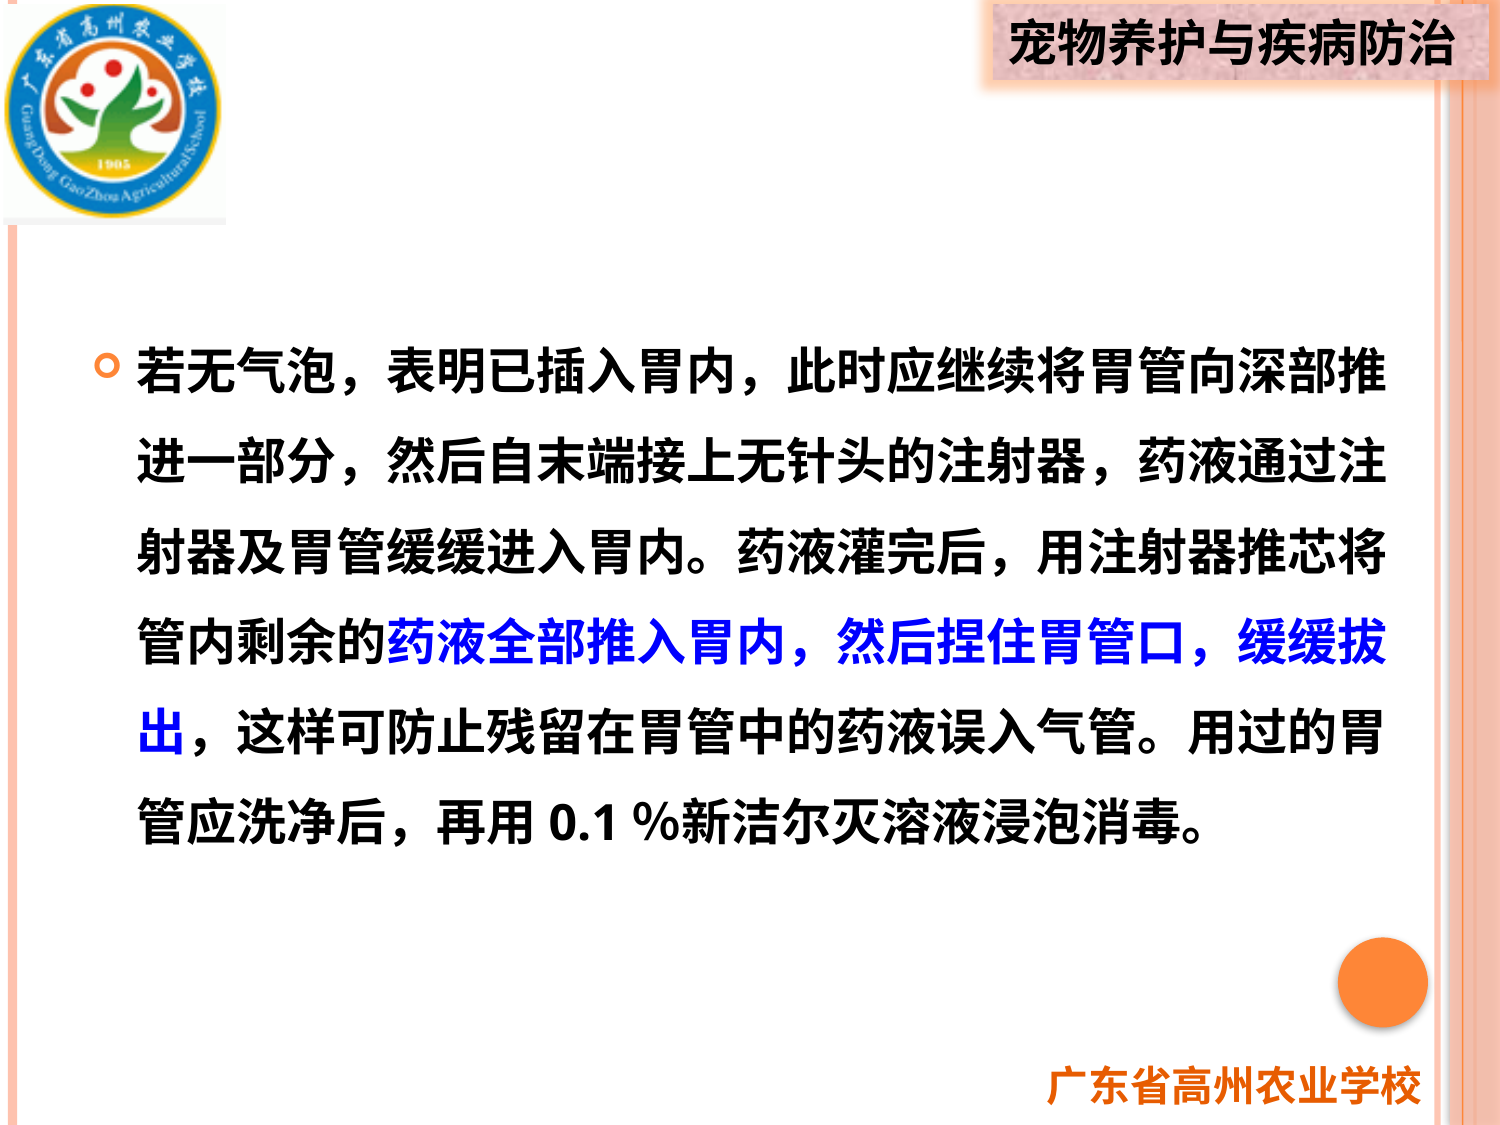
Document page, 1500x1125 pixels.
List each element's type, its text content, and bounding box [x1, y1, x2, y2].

picture [3, 4, 226, 225]
list 若无气泡，表明已插入胃内，此时应继续将胃管向深部推进一部分，然后自末端接上无针头的注射器，药液通过注射器及胃管缓缓进入胃内。药液灌完后，用注射器推芯将管内剩余的药液全部推入胃内，然后捏住胃管口，缓缓拔出，这样可防止残留在胃管中的药液误入气管。用过的胃管应洗净后，再用0.1％新洁尔灭溶液浸泡消毒。 [76, 302, 1427, 1071]
picture [992, 4, 1489, 80]
